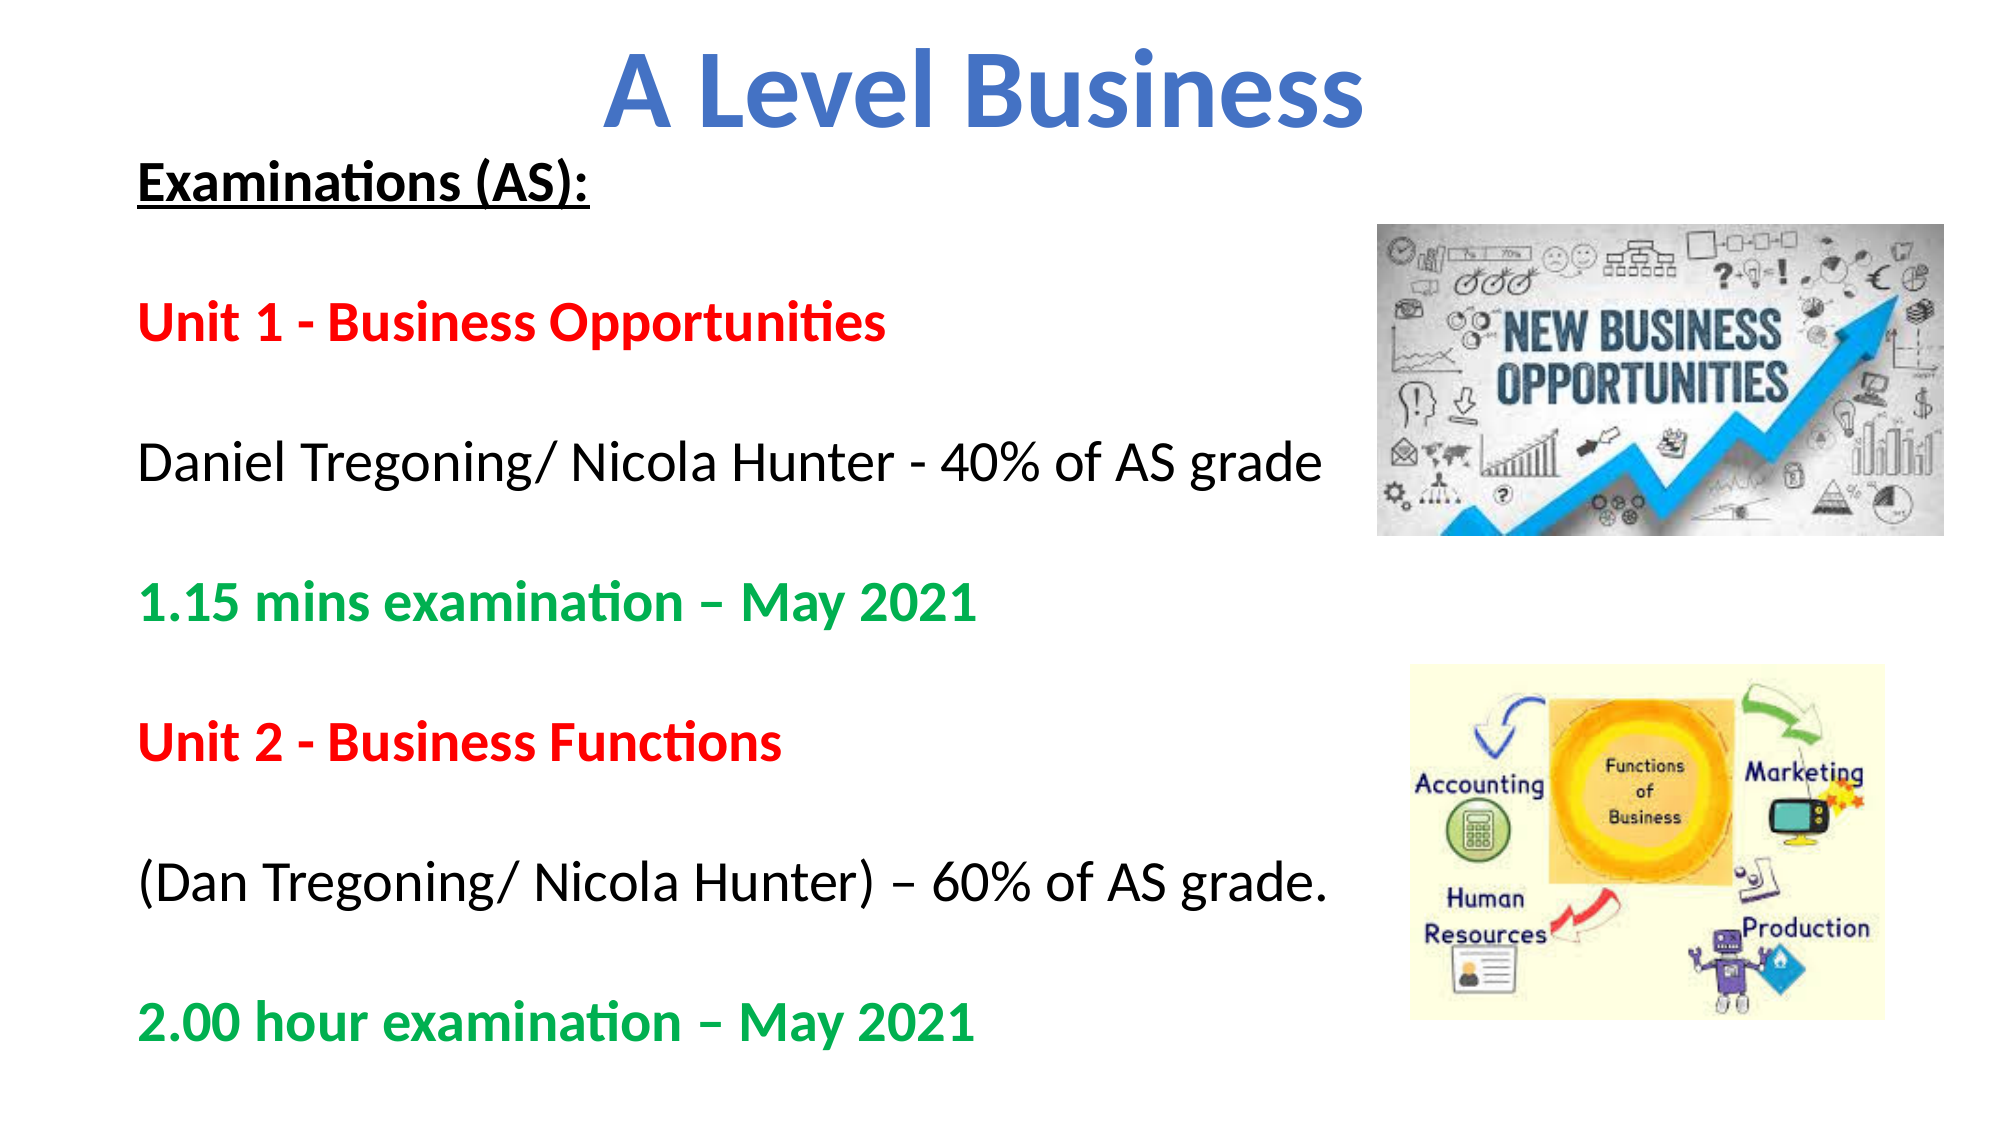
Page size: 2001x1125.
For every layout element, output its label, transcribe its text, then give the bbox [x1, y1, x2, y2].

picture [1851, 340, 1858, 348]
picture [1410, 664, 1885, 1020]
text_box Examinations (AS): Unit 1 - Business Opportunities Daniel Tregoning/ Nicola Hunter - 40% of AS grade 1.15 mins examination – May 2021 Unit 2 - Business Functions (Dan Tregoning/ Nicola Hunter) – 60% of AS grade. 2.00 hour examination – May 2021 [122, 135, 1725, 1125]
text_box A Level Business [588, 7, 1407, 135]
picture [1377, 224, 1944, 536]
